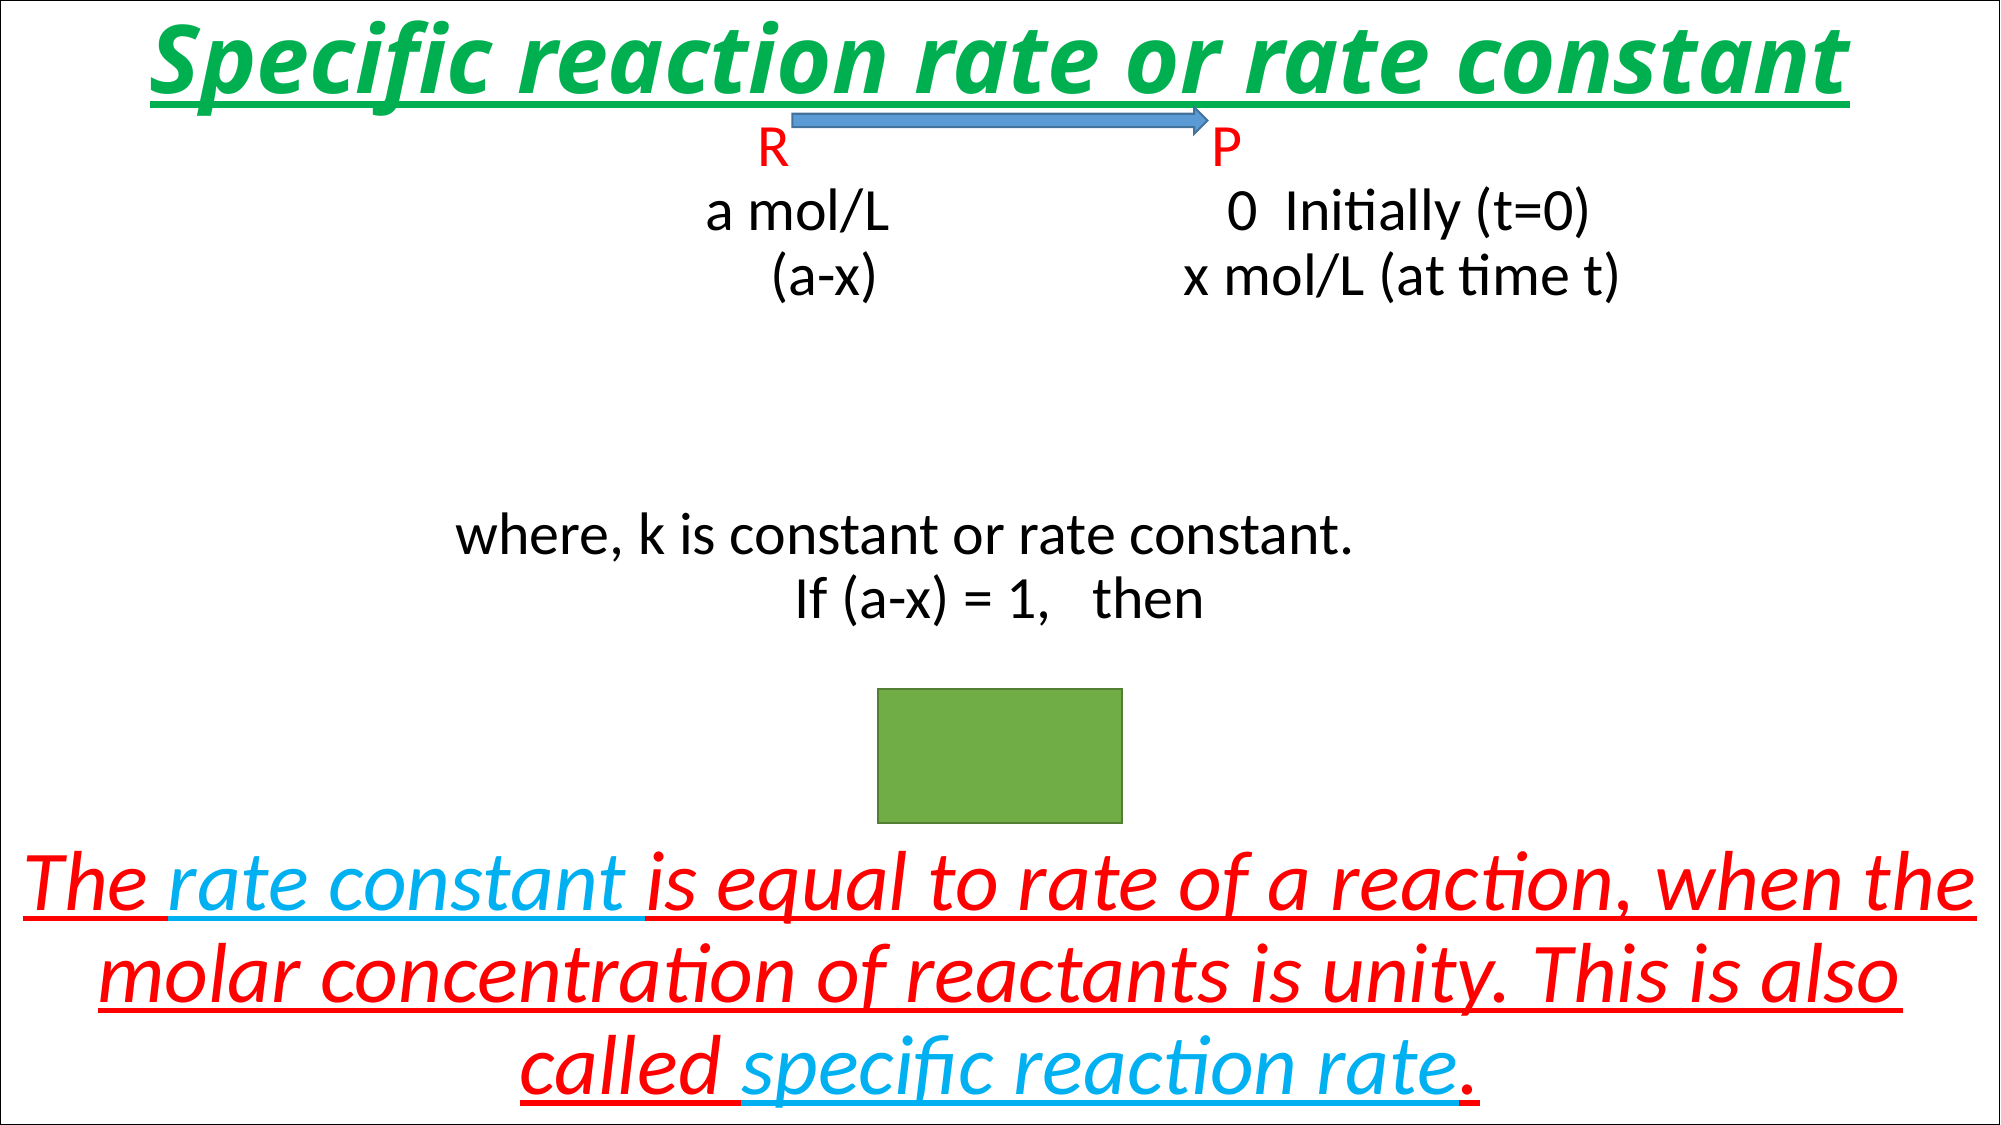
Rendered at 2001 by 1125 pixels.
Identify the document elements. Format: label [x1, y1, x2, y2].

text_box [791, 104, 1209, 137]
